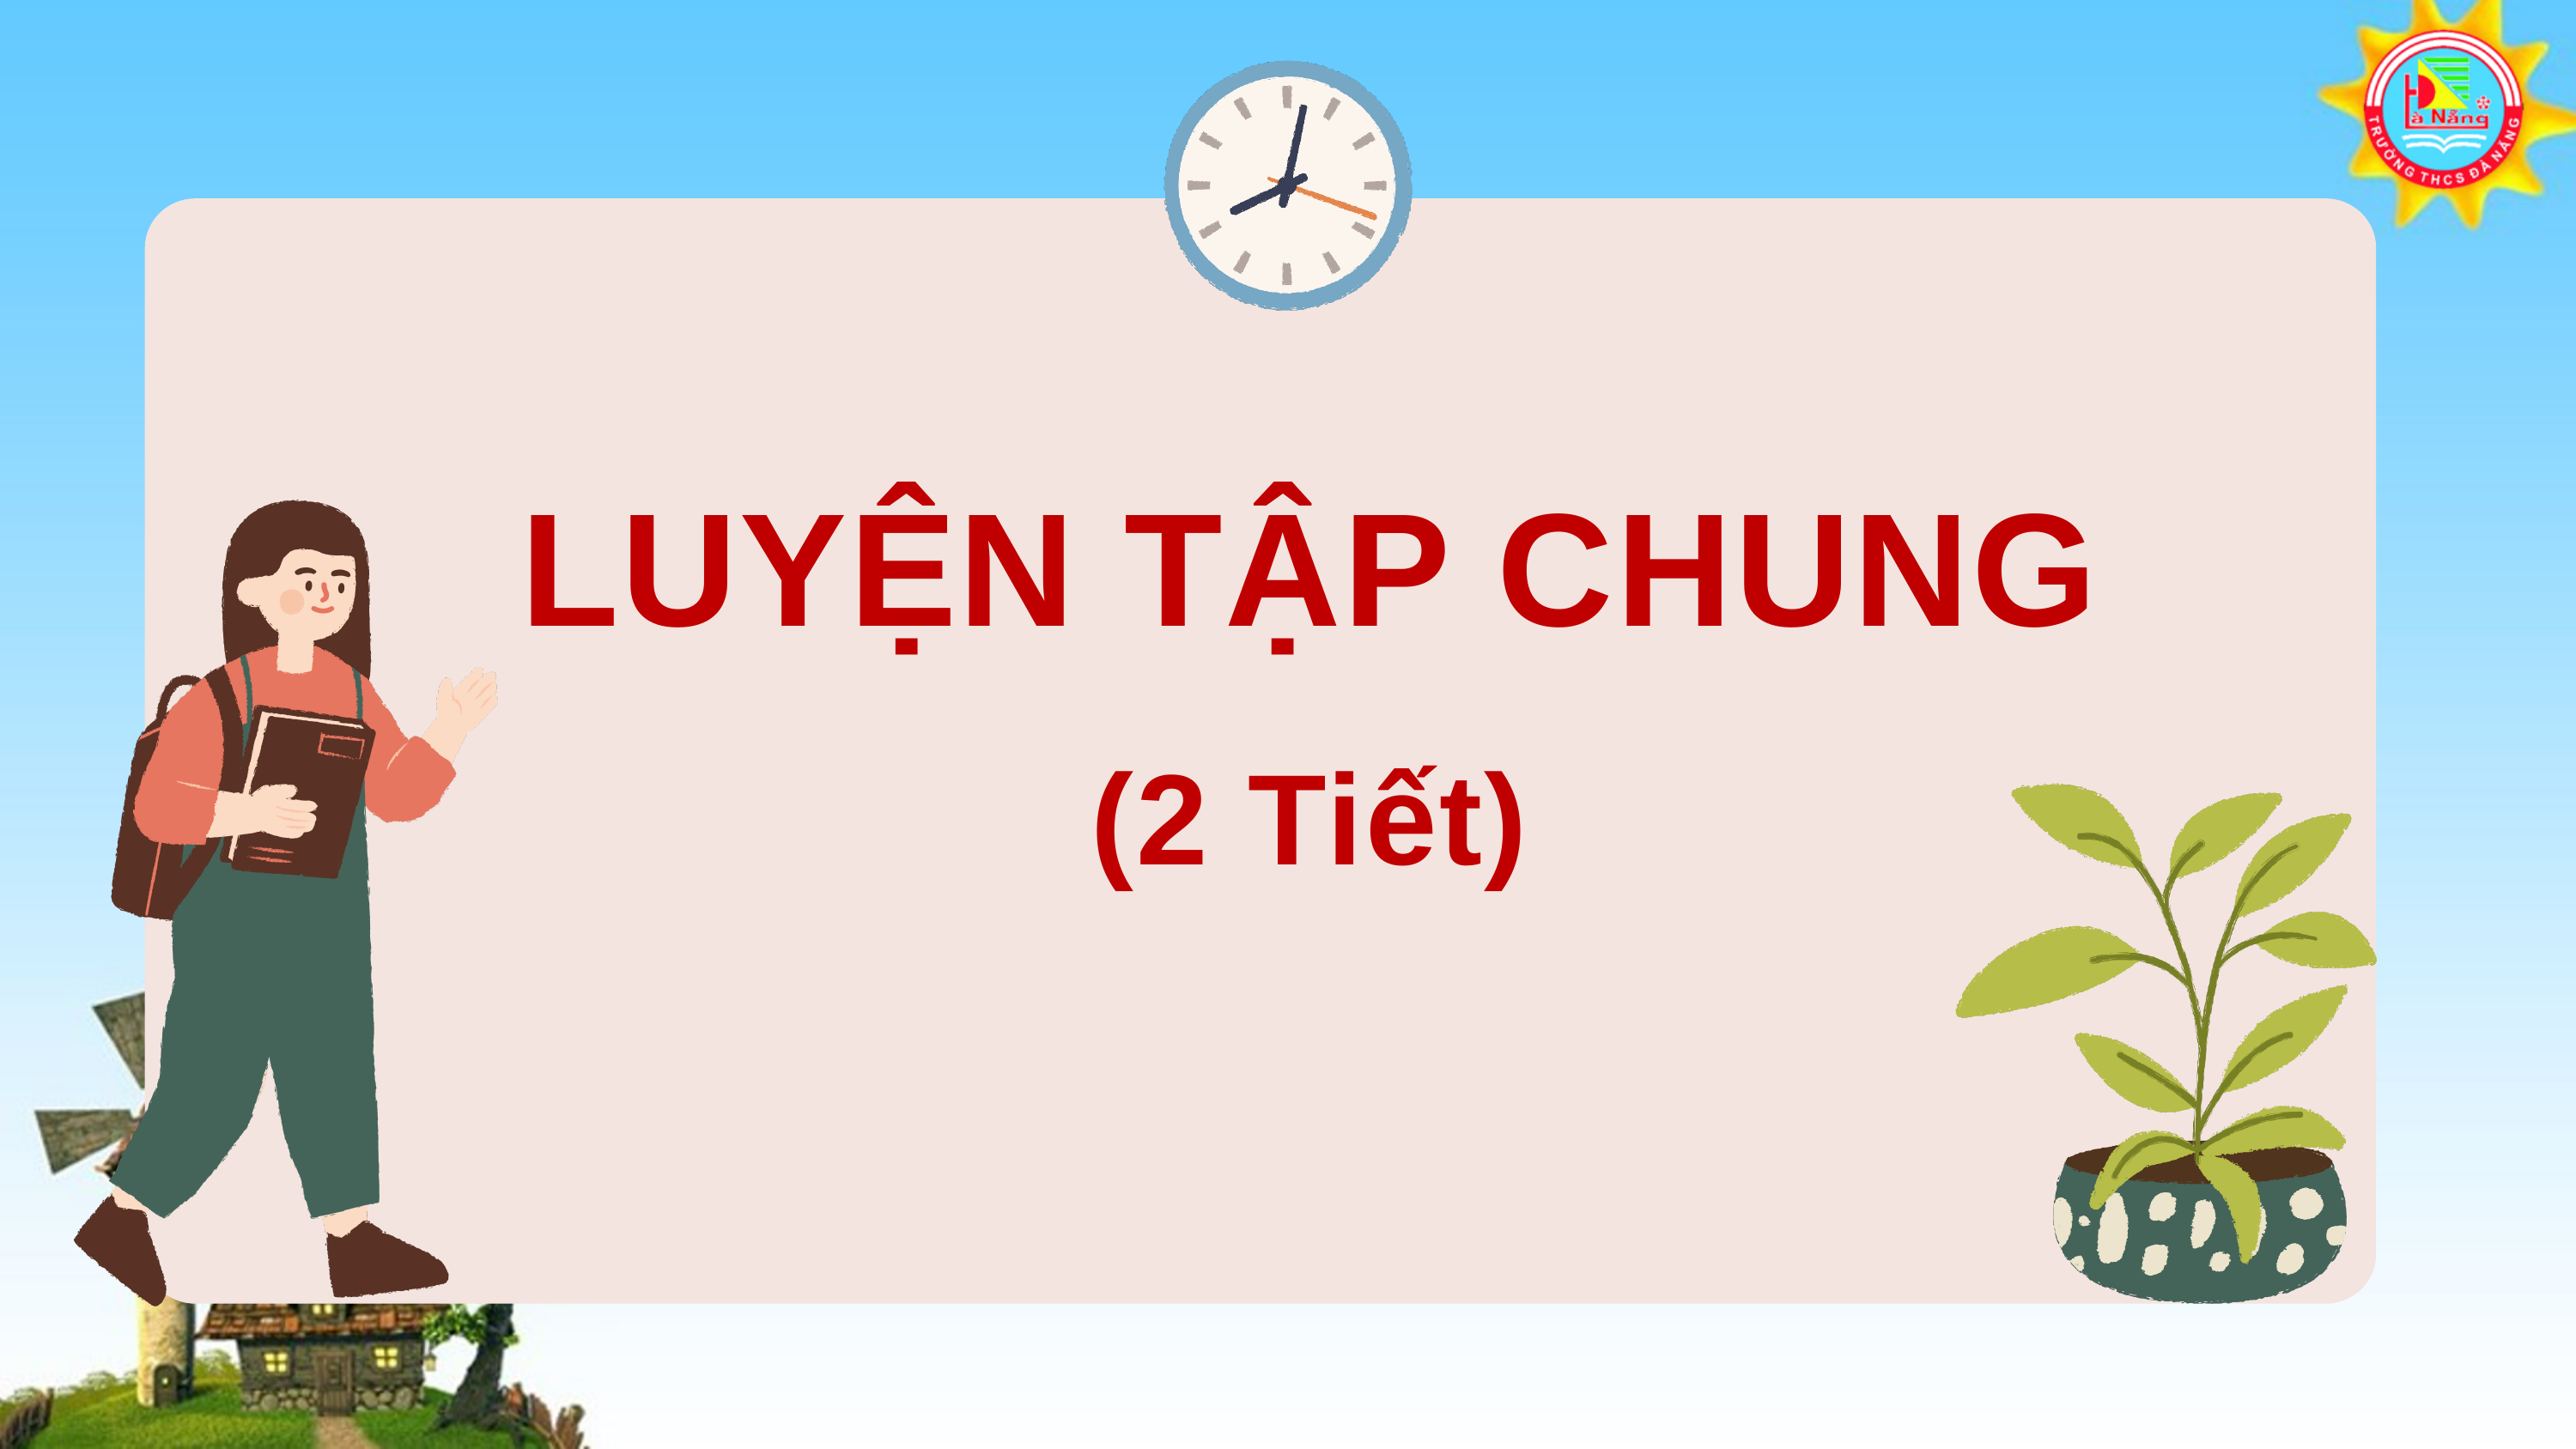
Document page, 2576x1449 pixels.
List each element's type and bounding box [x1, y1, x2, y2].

picture [0, 0, 2576, 1449]
text_box [144, 197, 2377, 1304]
